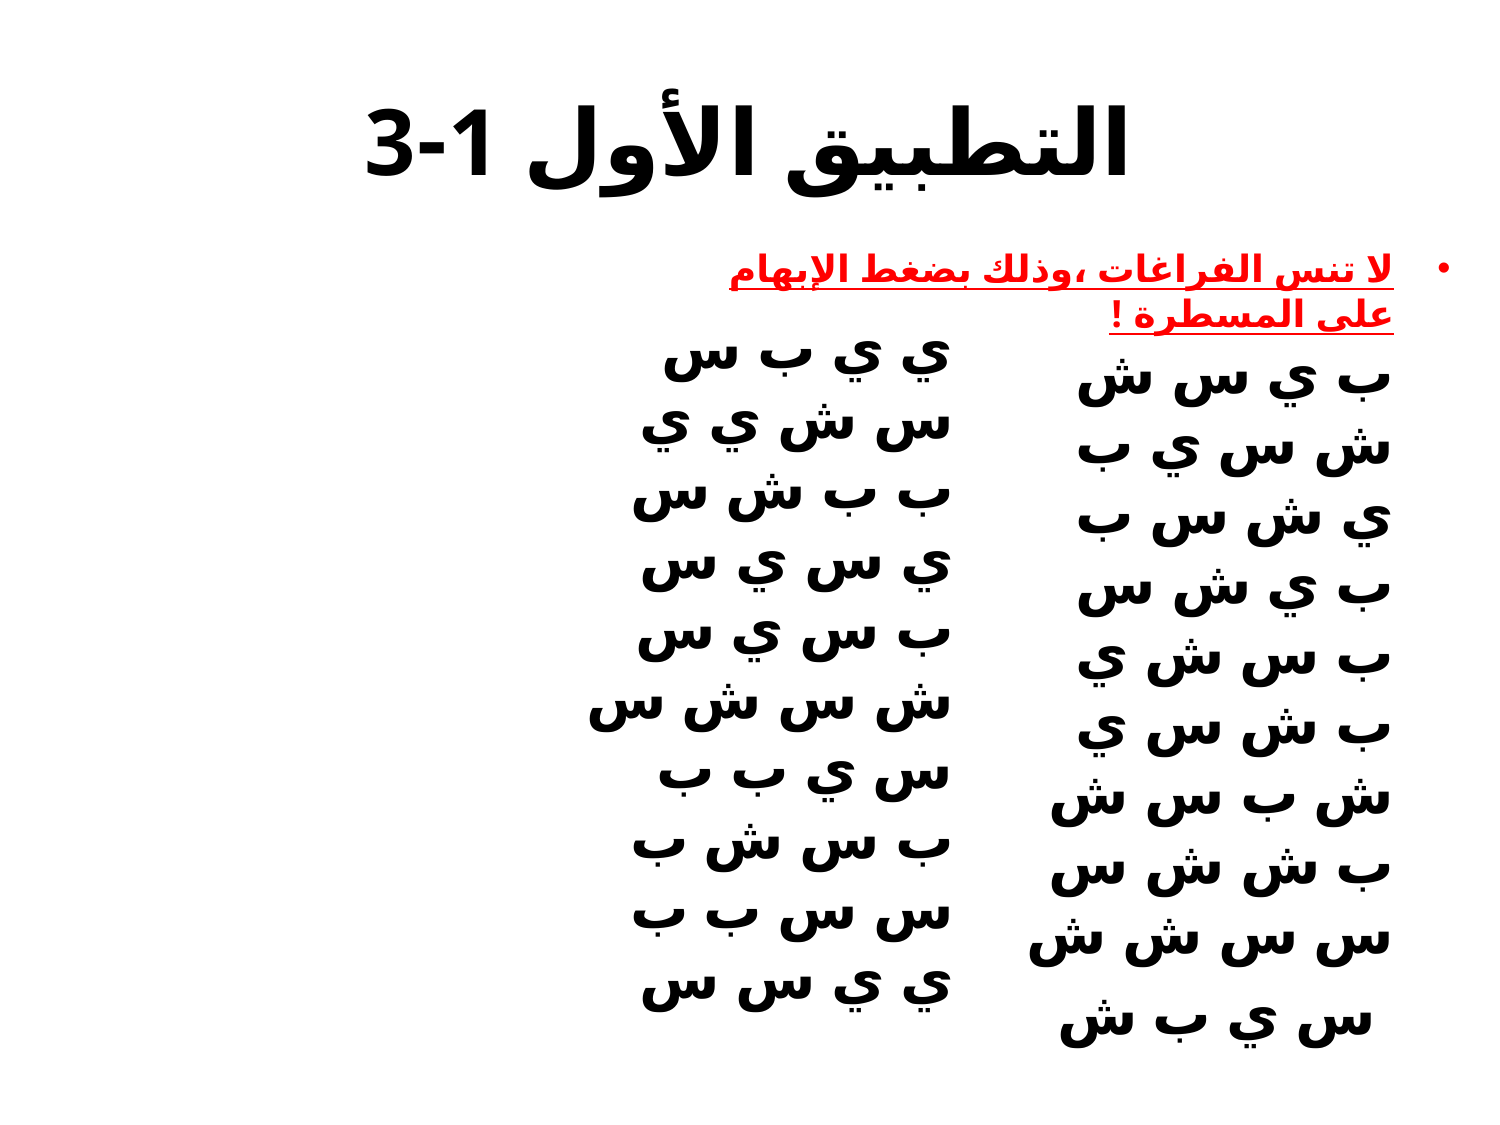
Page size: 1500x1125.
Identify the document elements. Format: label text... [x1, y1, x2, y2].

title التطبيق الأول 1-3 [75, 45, 1425, 233]
list لا تنس الفراغات ،وذلك بضغط الإبهام على المسطرة ! ب ي س ش ش س ي ب ي ش س ب ب ي ش س ب س ش ي ب ش س ي ش ب س ش ب ش ش س س س ش ش س ي ب ش [702, 237, 1466, 1025]
text_box ي ي ب س س ش ي ي ب ب ش س ي س ي س ب س ي س ش س ش س س ي ب ب ب س ش ب س س ب ب ي ي س س [218, 302, 969, 1018]
